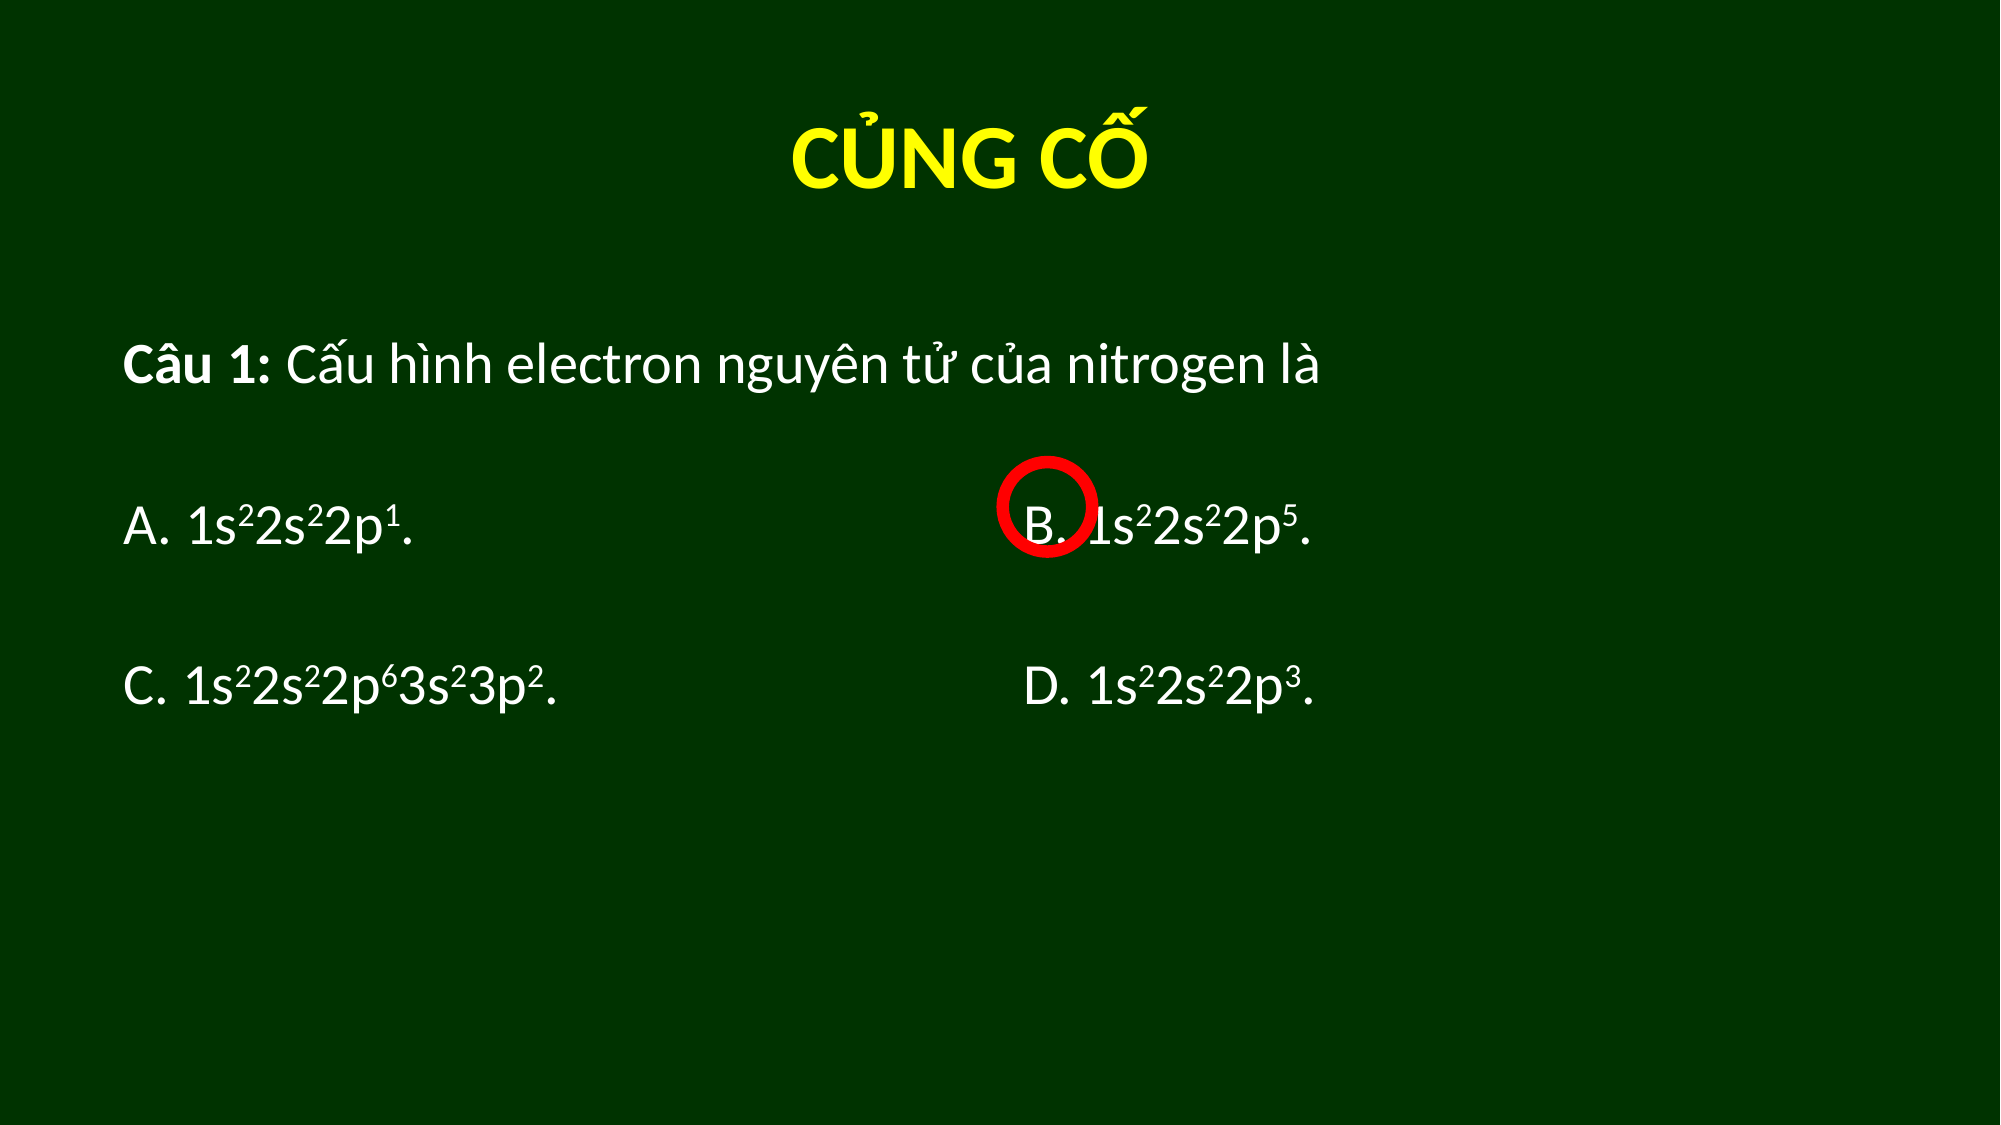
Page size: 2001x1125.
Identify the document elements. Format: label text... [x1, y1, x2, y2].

title CỦNG CỐ [108, 87, 1834, 231]
list Câu 1: Cấu hình electron nguyên tử của nitrogen là A. 1s22s22p1. B. 1s22s22p5. C. 1s22s22p63s23p2. D. 1s22s22p3. [108, 247, 1834, 962]
text_box [1002, 462, 1093, 552]
